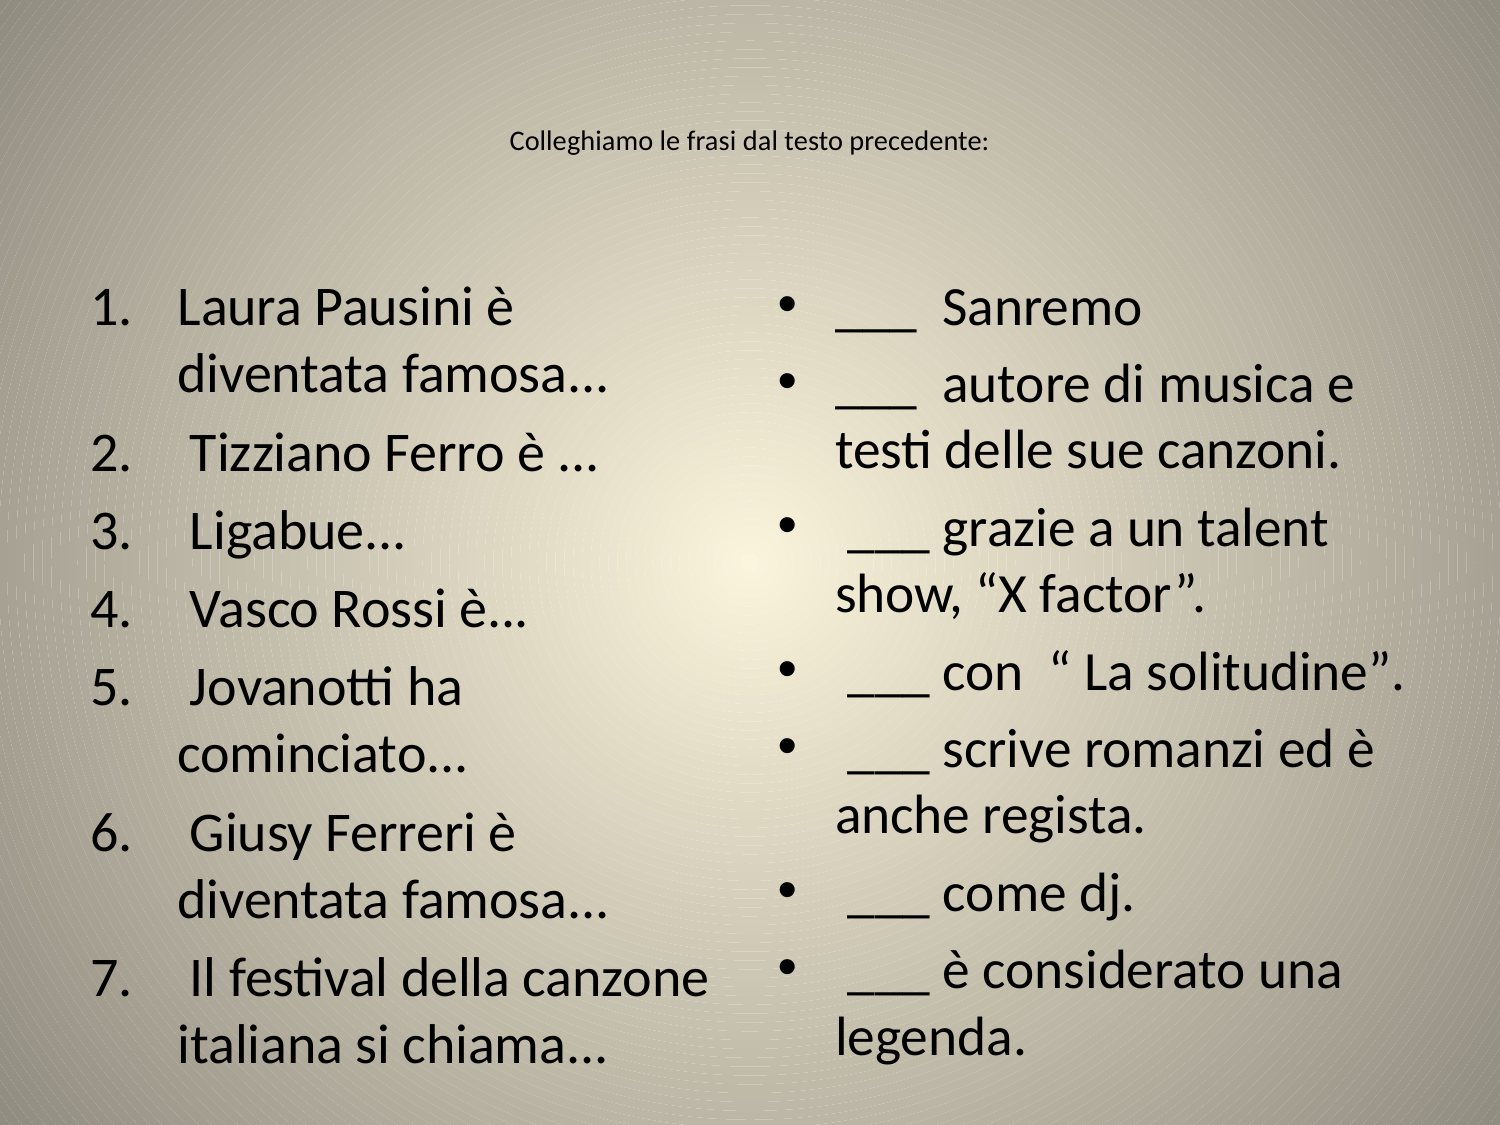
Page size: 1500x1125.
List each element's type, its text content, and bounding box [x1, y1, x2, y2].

list ___ Sanremo ___ autore di musica e testi delle sue canzoni. ___ grazie a un talent show, “X factor”. ___ con “ La solitudine”. ___ scrive romanzi ed è anche regista. ___ come dj. ___ è considerato una legenda. [762, 262, 1425, 1100]
list Laura Pausini è diventata famosa... Tizziano Ferro è ... Ligabue... Vasco Rossi è... Jovanotti ha cominciato... Giusy Ferreri è diventata famosa... Il festival della canzone italiana si chiama... [75, 262, 738, 1125]
title Colleghiamo le frasi dal testo precedente: [75, 45, 1425, 233]
